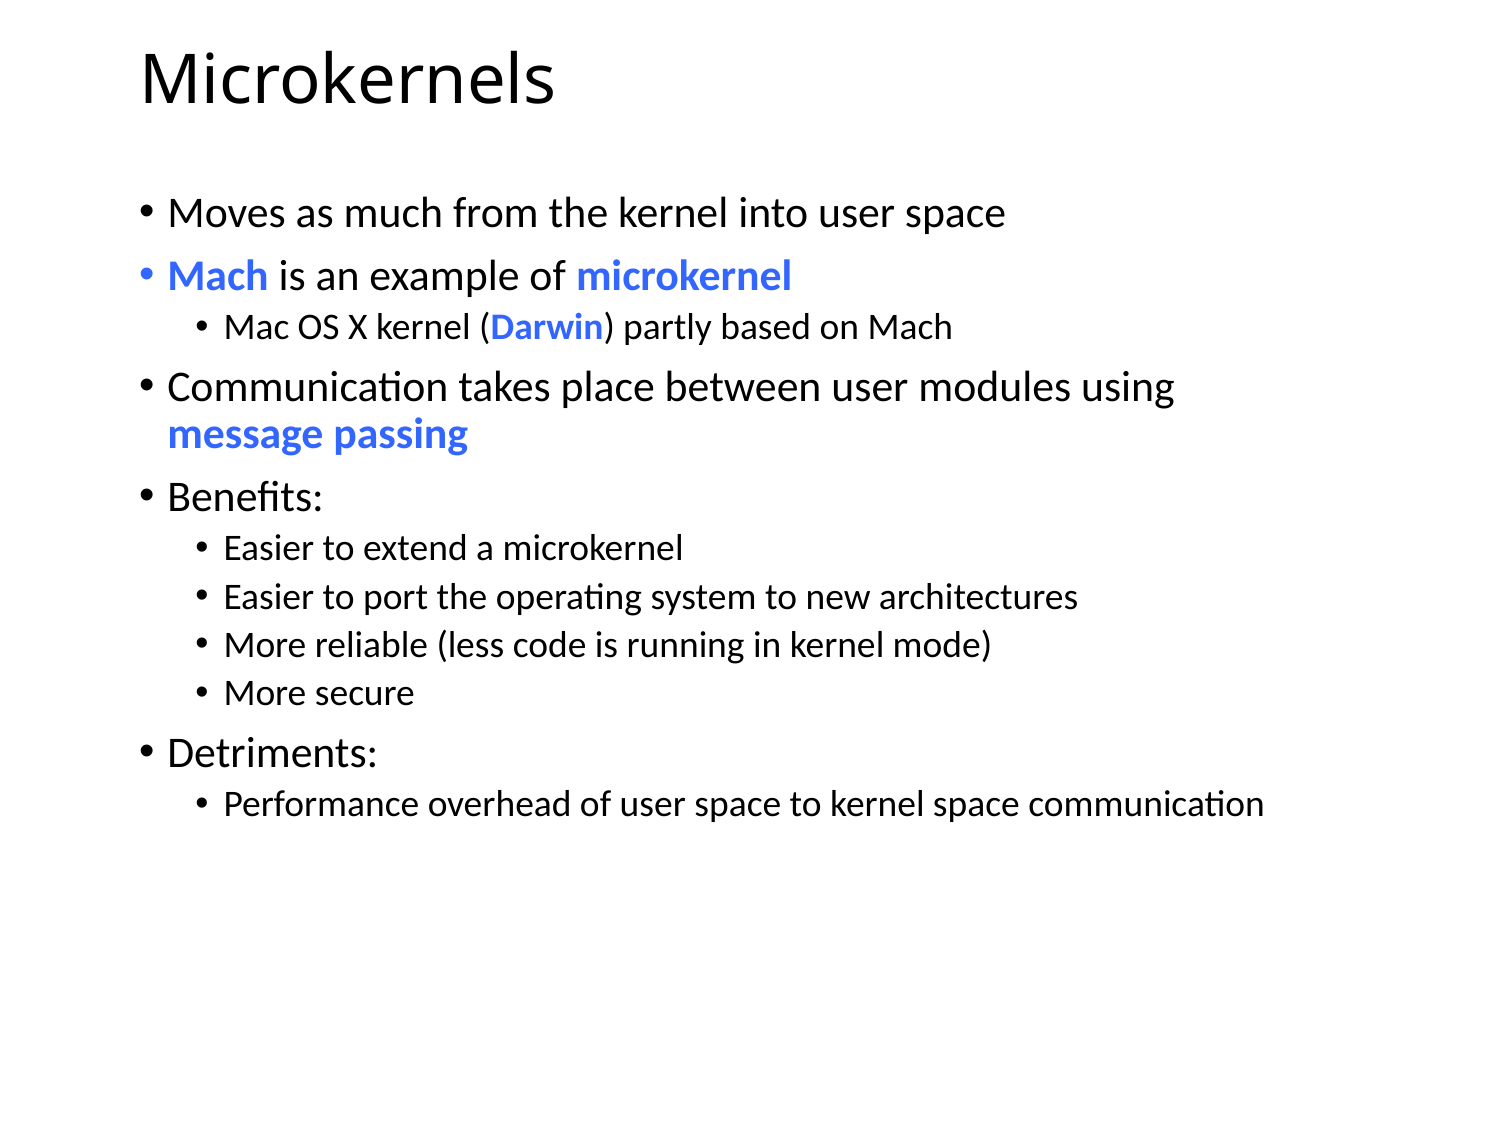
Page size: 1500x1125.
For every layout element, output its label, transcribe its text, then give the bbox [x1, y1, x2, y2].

list Moves as much from the kernel into user space Mach is an example of microkernel Mac OS X kernel (Darwin) partly based on Mach Communication takes place between user modules using message passing Benefits: Easier to extend a microkernel Easier to port the operating system to new architectures More reliable (less code is running in kernel mode) More secure Detriments: Performance overhead of user space to kernel space communication [124, 181, 1310, 979]
title Microkernels [124, 34, 1407, 129]
